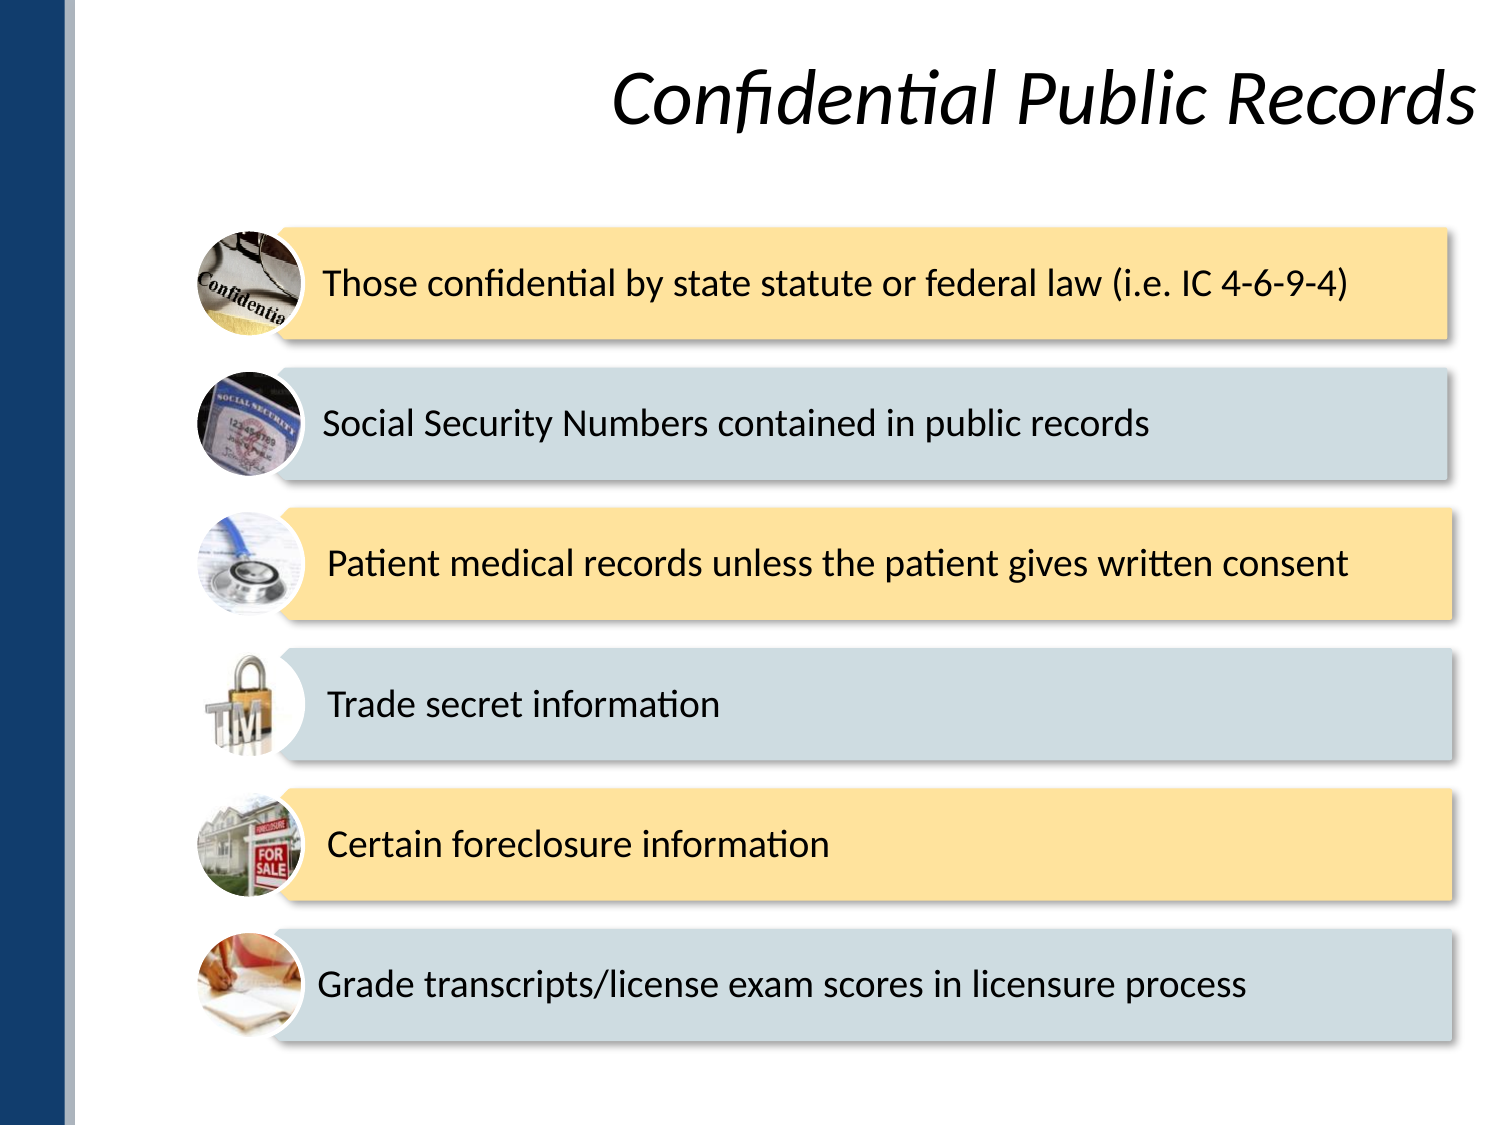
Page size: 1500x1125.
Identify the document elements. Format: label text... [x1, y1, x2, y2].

text_box Patient medical records unless the patient gives written consent [280, 507, 1453, 620]
text_box Certain foreclosure information [280, 788, 1453, 901]
text_box [193, 507, 306, 620]
text_box Trade secret information [280, 648, 1453, 761]
text_box Grade transcripts/license exam scores in licensure process [274, 928, 1452, 1042]
text_box Social Security Numbers contained in public records [277, 367, 1448, 480]
text_box [193, 928, 306, 1042]
text_box [193, 367, 306, 480]
text_box [193, 648, 306, 761]
text_box Those confidential by state statute or federal law (i.e. IC 4-6-9-4) [277, 227, 1448, 340]
text_box [193, 227, 306, 340]
text_box [193, 788, 306, 901]
title Confidential Public Records [262, 37, 1493, 149]
